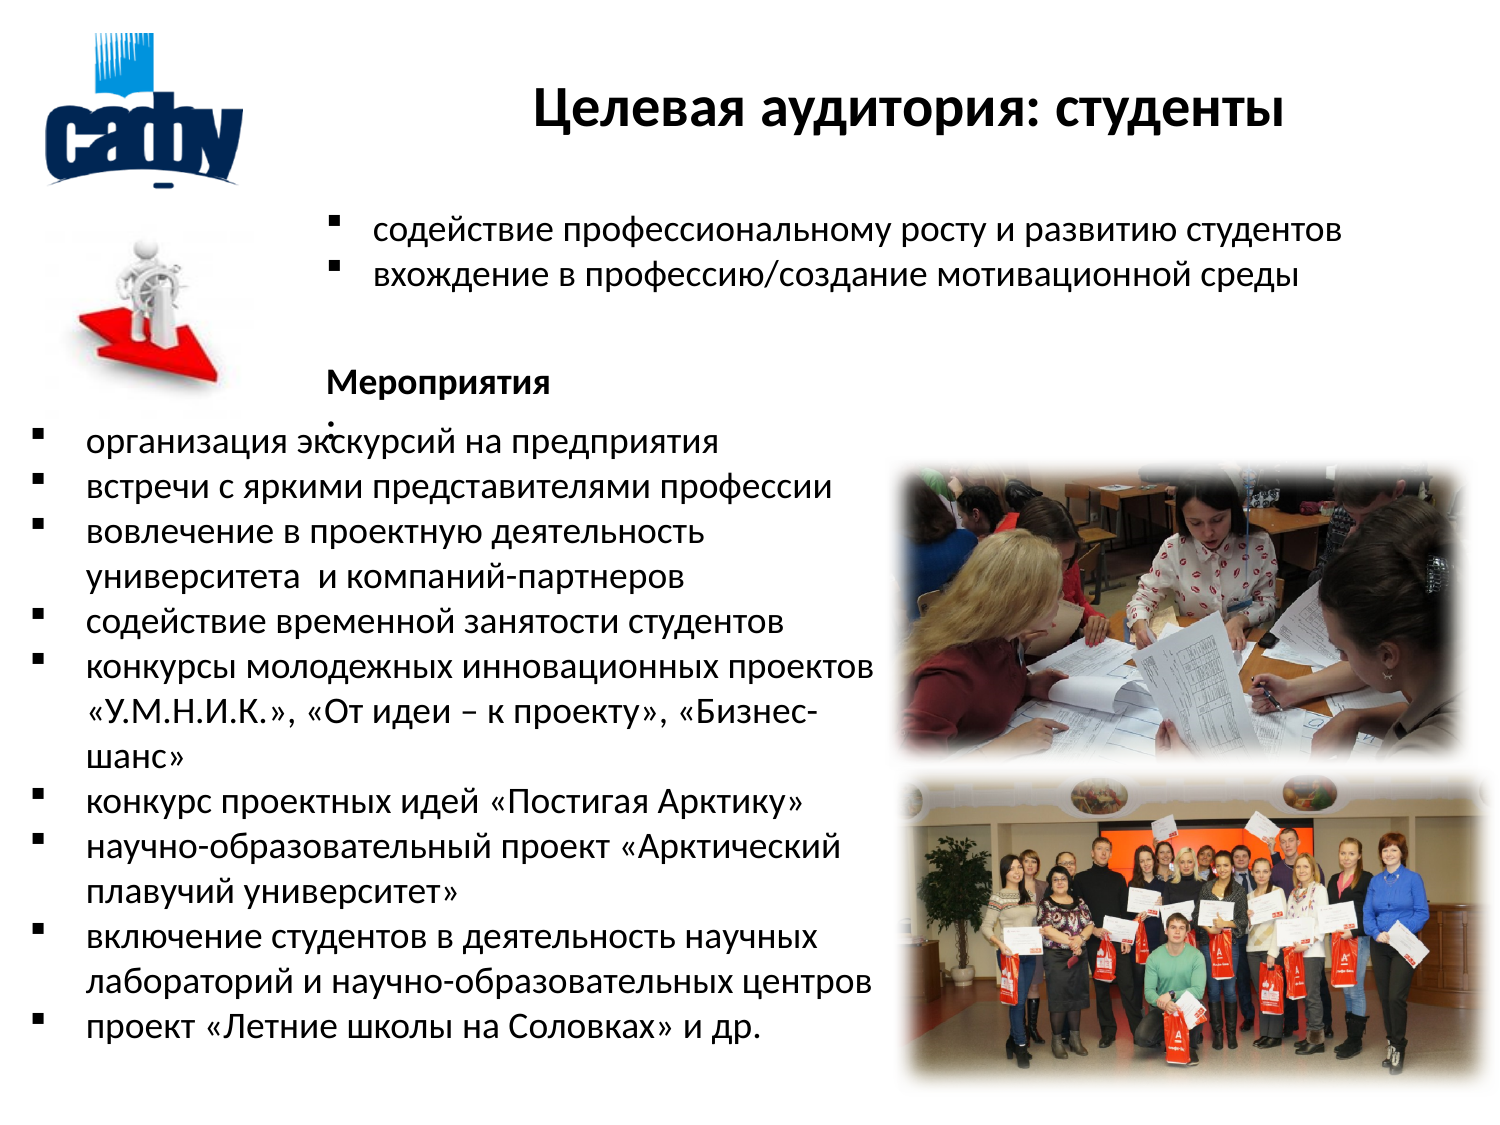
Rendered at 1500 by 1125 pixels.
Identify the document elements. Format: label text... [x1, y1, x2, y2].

picture [45, 208, 255, 419]
picture [884, 455, 1496, 1094]
text_box организация экскурсий на предприятия встречи с яркими представителями профессии вовлечение в проектную деятельность университета и компаний-партнеров содействие временной занятости студентов конкурсы молодежных инновационных проектов «У.М.Н.И.К.», «От идеи – к проекту», «Бизнес-шанс» конкурс проектных идей «Постигая Арктику» научно-образовательный проект «Арктический плавучий университет» включение студентов в деятельность научных лабораторий и научно-образовательных центров проект «Летние школы на Соловках» и др. [14, 408, 933, 1125]
title Целевая аудитория: студенты [395, 44, 1426, 162]
picture [45, 33, 243, 206]
text_box содействие профессиональному росту и развитию студентов вхождение в профессию/создание мотивационной среды [311, 196, 1448, 407]
text_box Мероприятия: [311, 349, 573, 455]
